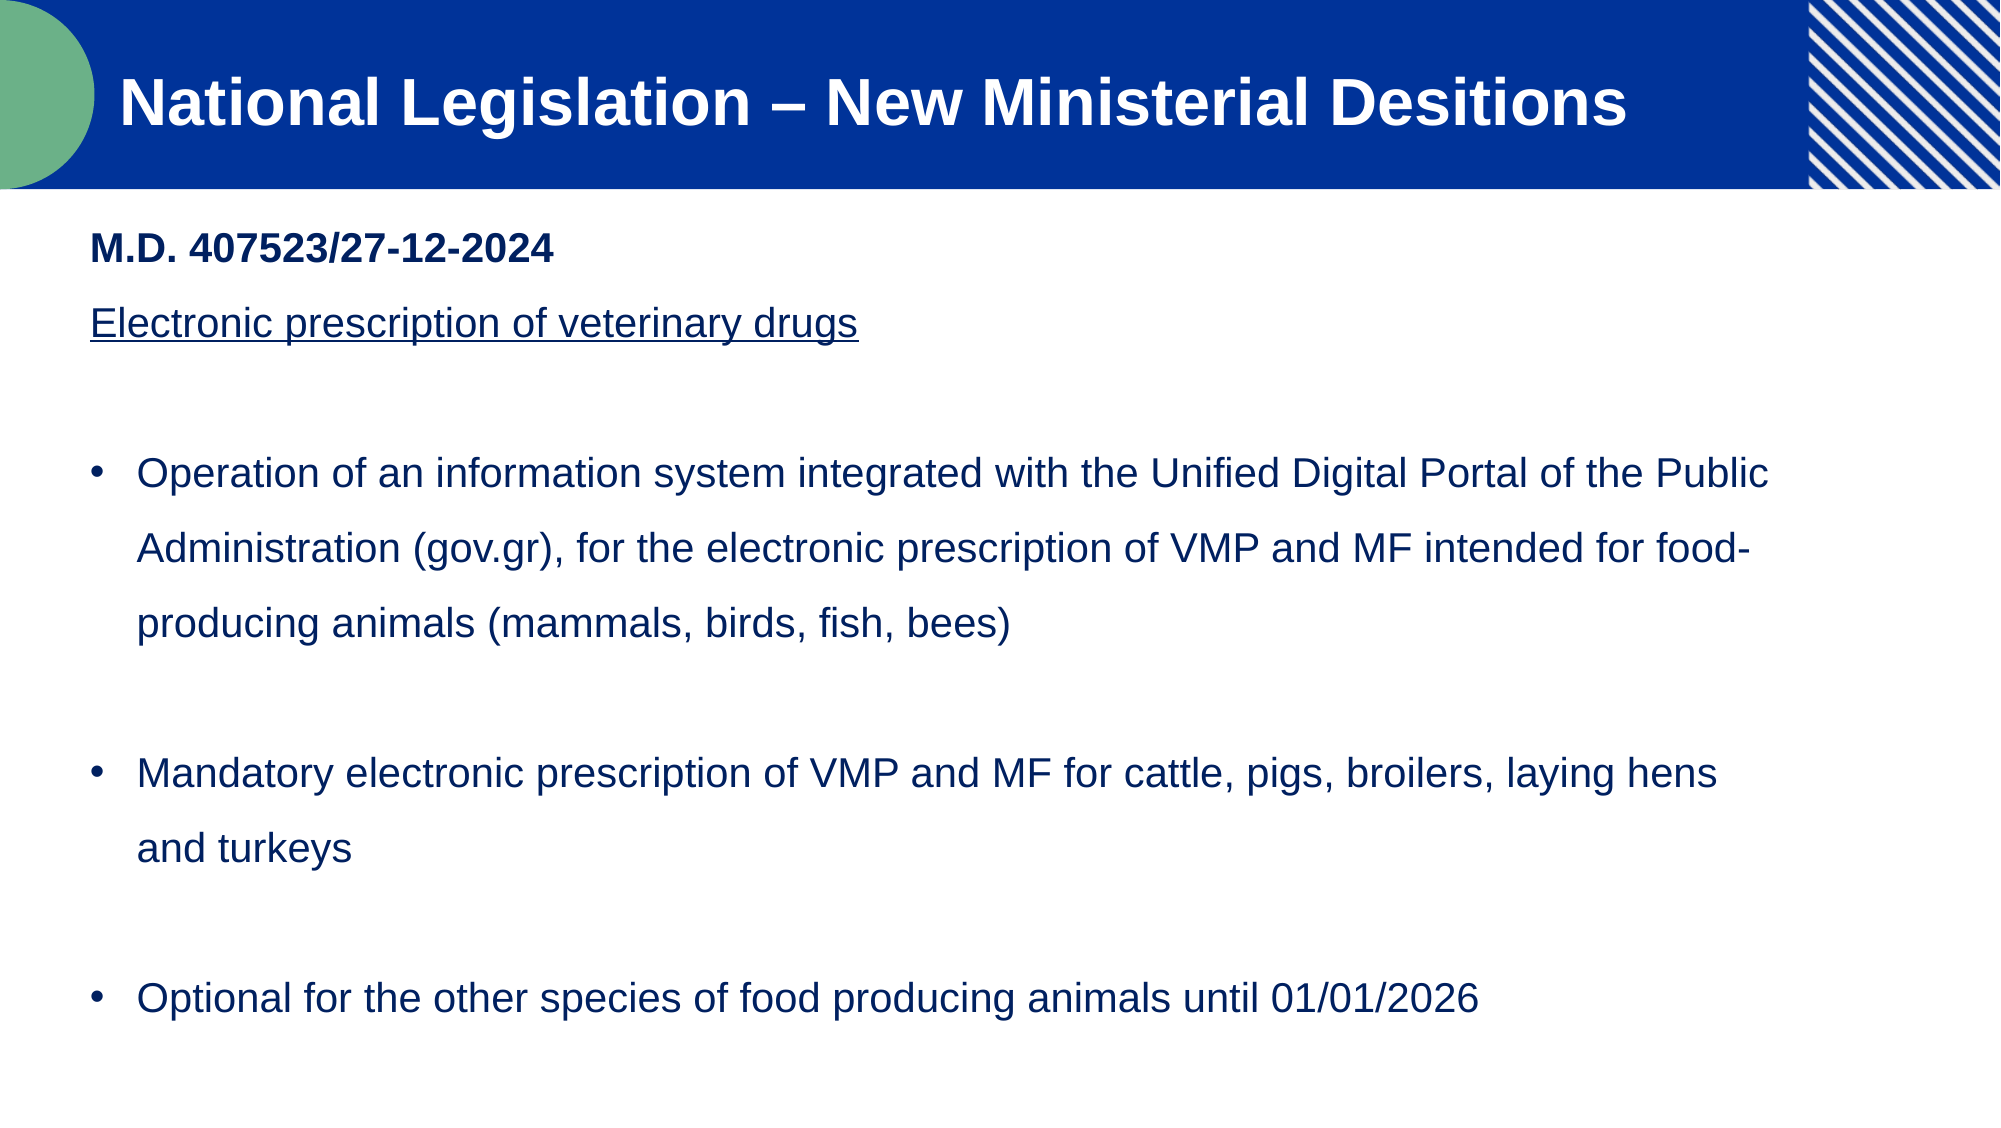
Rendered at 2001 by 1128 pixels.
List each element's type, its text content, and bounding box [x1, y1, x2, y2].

text_box M.D. 407523/27-12-2024 Electronic prescription of veterinary drugs Operation of an information system integrated with the Unified Digital Portal of the Public Administration (gov.gr), for the electronic prescription of VMP and MF intended for food-producing animals (mammals, birds, fish, bees) Mandatory electronic prescription of VMP and MF for cattle, pigs, broilers, laying hens and turkeys Optional for the other species of food producing animals until 01/01/2026 [74, 188, 1800, 1079]
list National Legislation – New Ministerial Desitions [12, 51, 1713, 151]
picture [1808, 0, 2000, 190]
